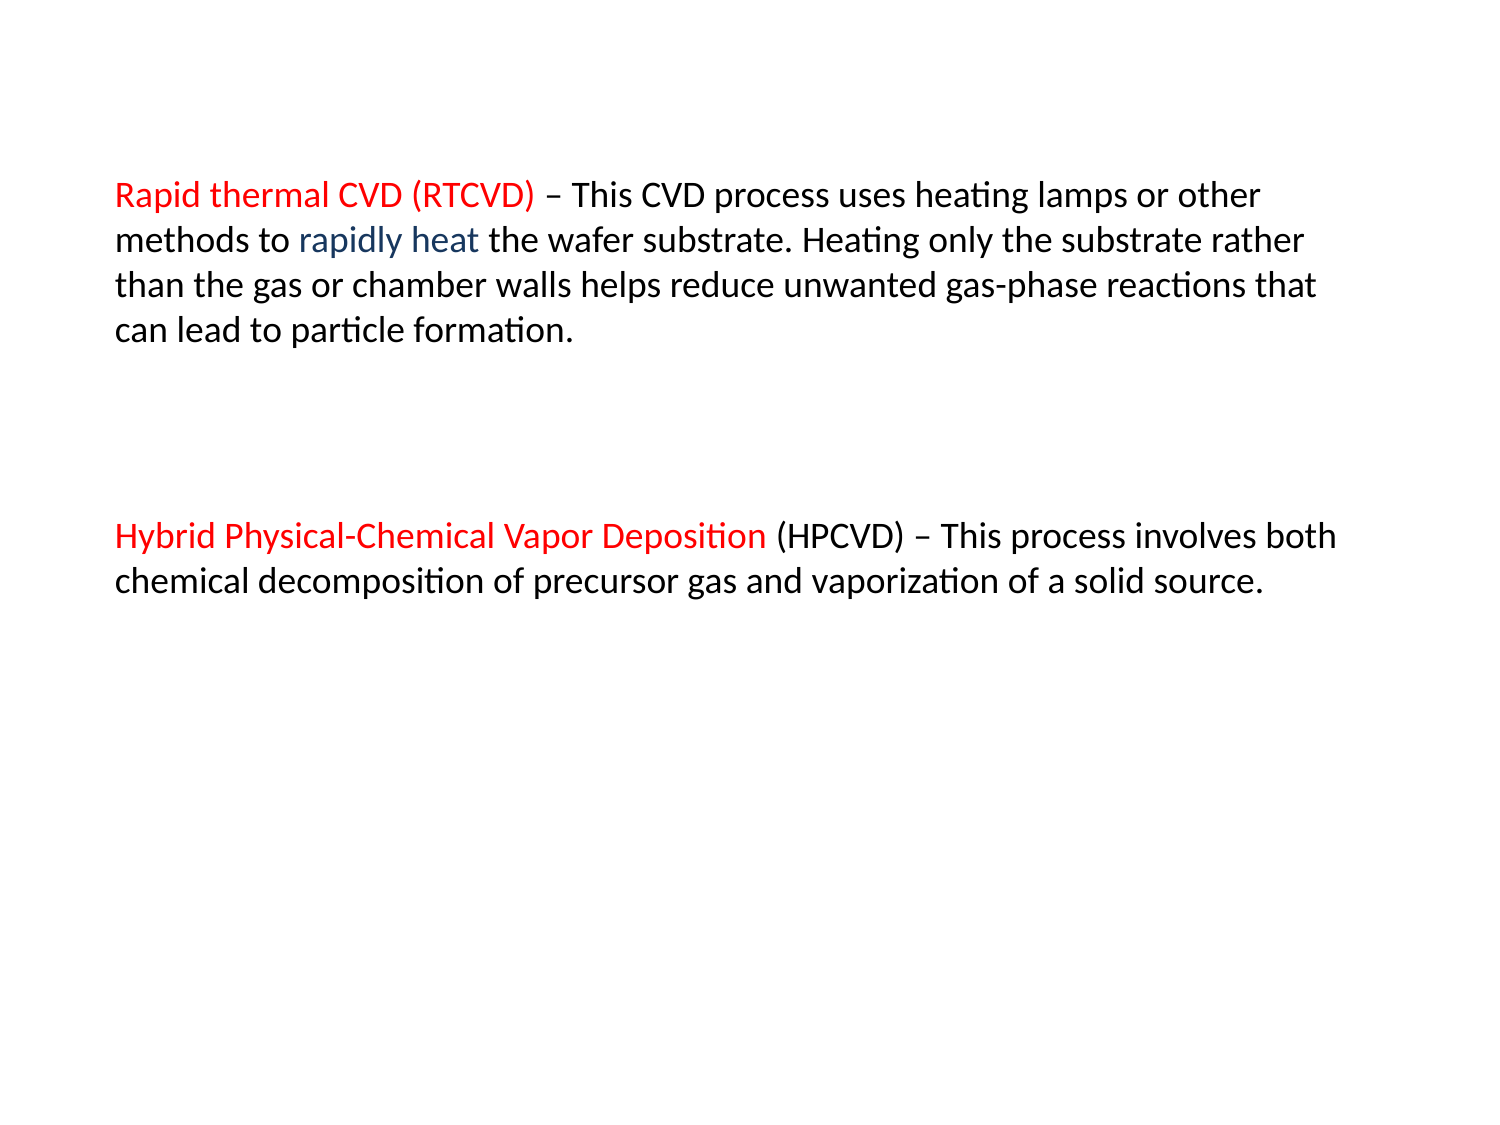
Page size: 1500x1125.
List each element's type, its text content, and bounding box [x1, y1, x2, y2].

text_box Hybrid Physical-Chemical Vapor Deposition (HPCVD) – This process involves both chemical decomposition of precursor gas and vaporization of a solid source. [100, 503, 1436, 654]
text_box Rapid thermal CVD (RTCVD) – This CVD process uses heating lamps or other methods to rapidly heat the wafer substrate. Heating only the substrate rather than the gas or chamber walls helps reduce unwanted gas-phase reactions that can lead to particle formation. [100, 163, 1341, 493]
